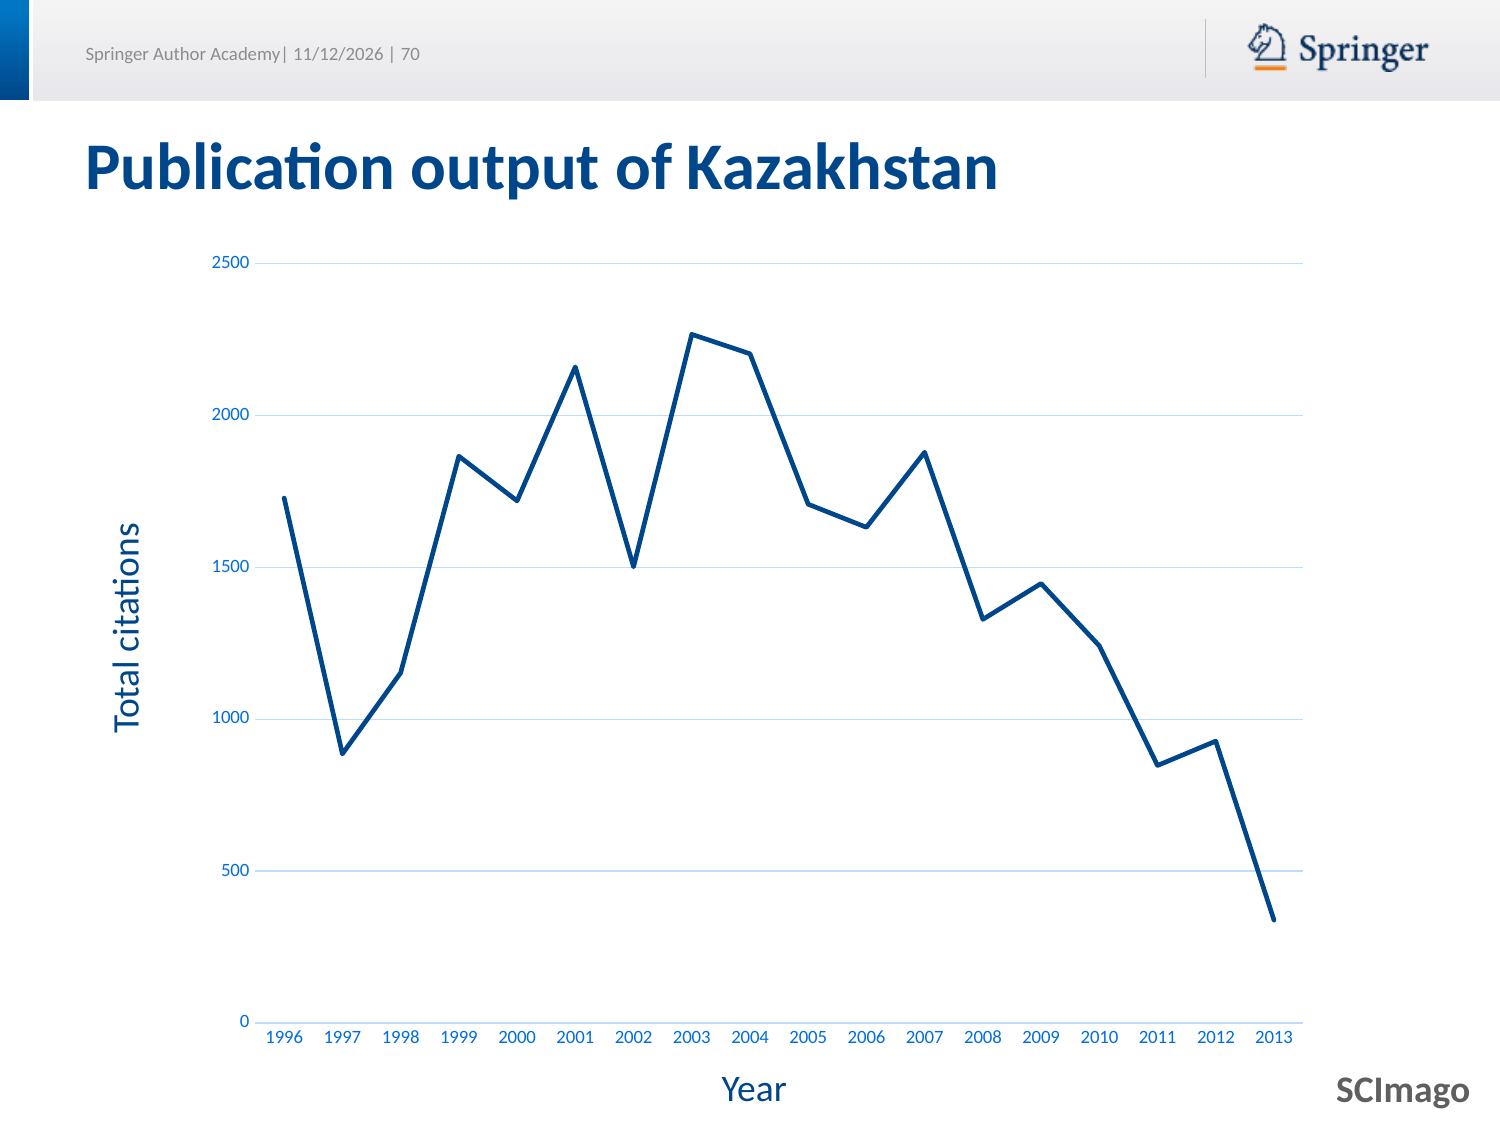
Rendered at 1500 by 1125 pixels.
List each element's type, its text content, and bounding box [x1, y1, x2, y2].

picture [33, 0, 1500, 101]
text_box Year [85, 1063, 1424, 1124]
title Publication output of Kazakhstan [85, 131, 1424, 182]
chart [188, 237, 1327, 1065]
text_box SCImago [1060, 1064, 1471, 1125]
text_box Total citations [100, 208, 161, 1049]
